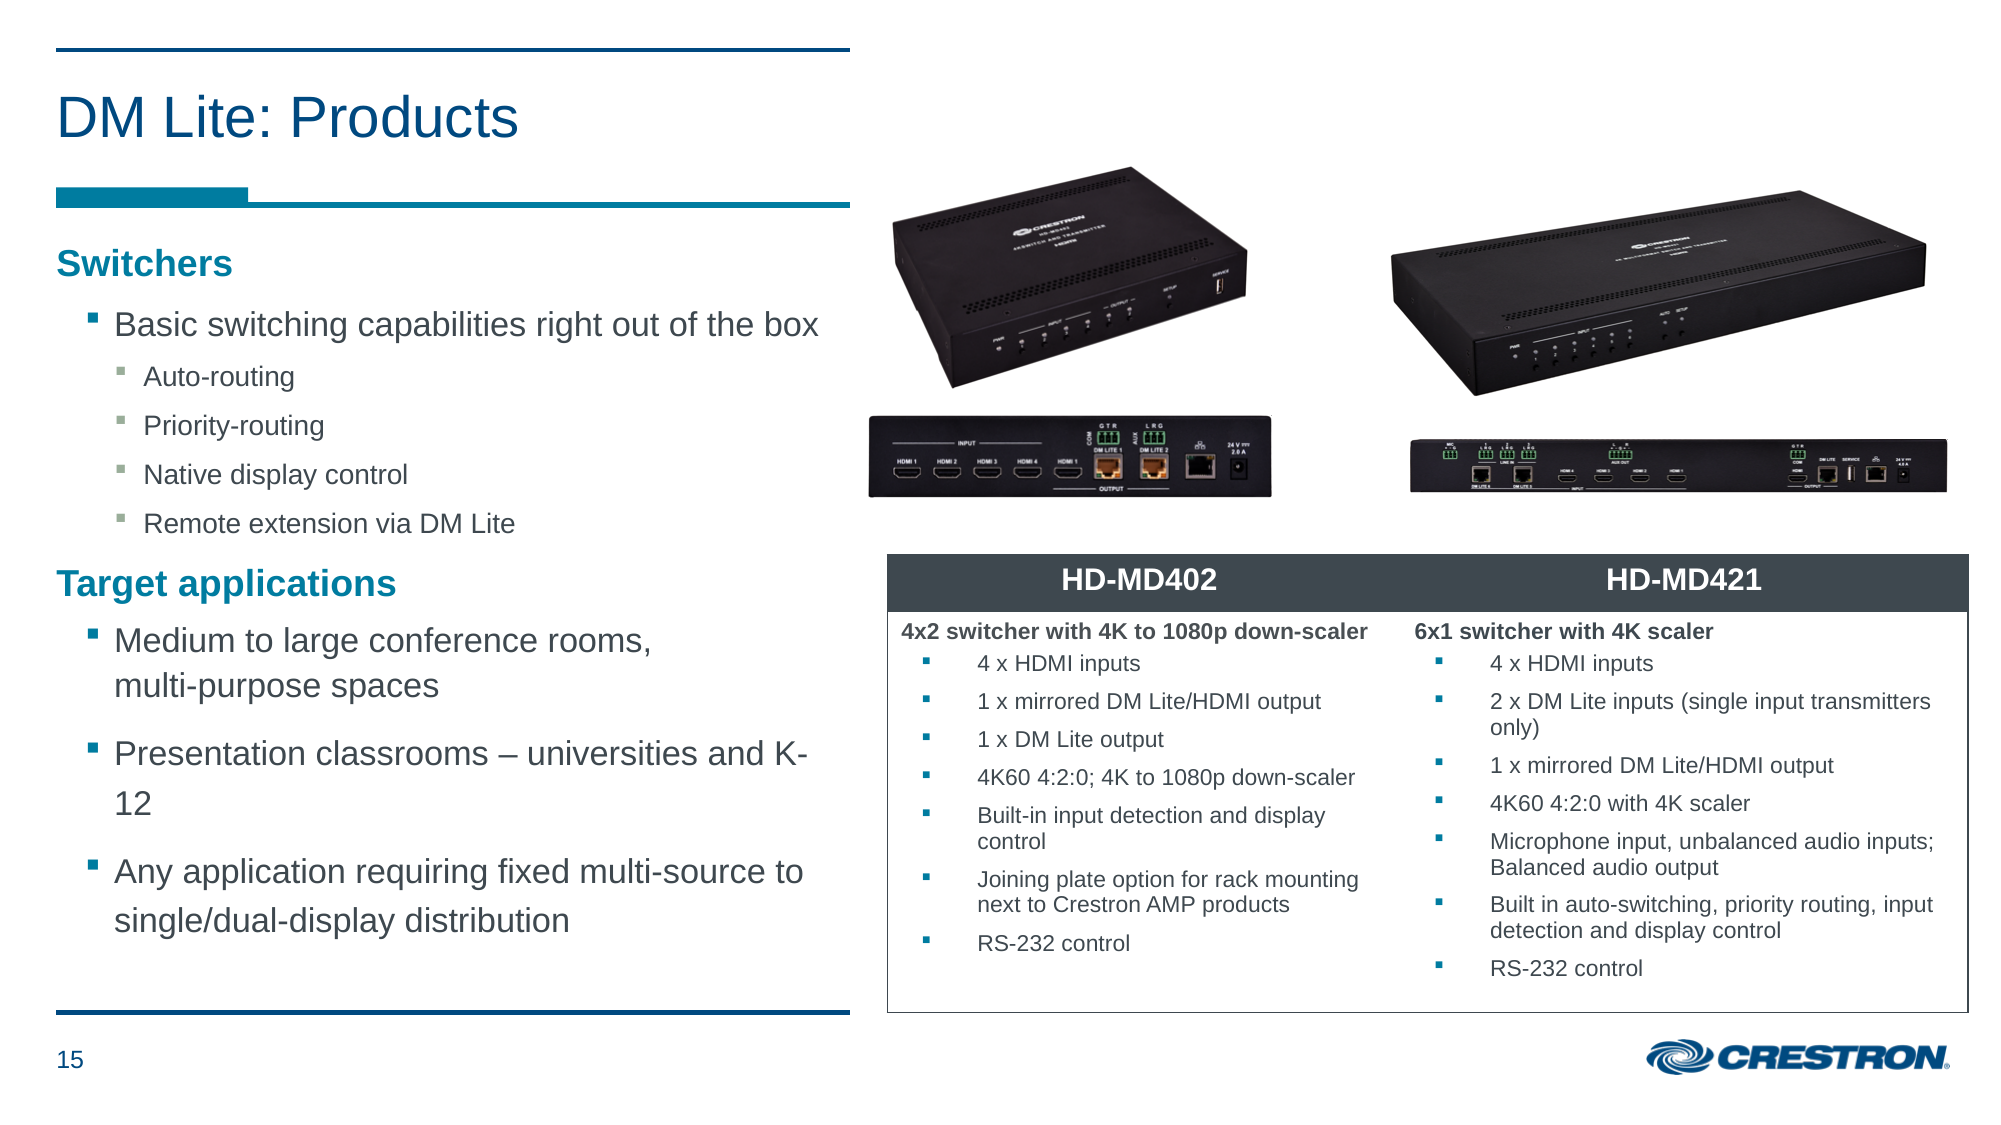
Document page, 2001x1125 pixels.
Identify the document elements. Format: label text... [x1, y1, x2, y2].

table_header HD-MD402 [888, 556, 1400, 612]
picture [868, 415, 1272, 499]
table_cell 6x1 switcher with 4K scaler 4 x HDMI inputs 2 x DM Lite inputs (single input transmitters only) 1 x mirrored DM Lite/HDMI output 4K60 4:2:0 with 4K scaler Microphone input, unbalanced audio inputs; Balanced audio output Built in auto-switching, priority routing, input detection and display control RS-232 control [1400, 612, 1967, 1012]
list Switchers Basic switching capabilities right out of the box Auto-routing Priority-routing Native display control Remote extension via DM Lite Target applications ​ Medium to large conference rooms, multi-purpose spaces Presentation classrooms – universities and K-12​ Any application requiring fixed multi-source to single/dual-display distribution [56, 243, 830, 1013]
picture [1389, 183, 1927, 405]
picture [892, 166, 1248, 389]
table_cell 4x2 switcher with 4K to 1080p down-scaler 4 x HDMI inputs 1 x mirrored DM Lite/HDMI output 1 x DM Lite output 4K60 4:2:0; 4K to 1080p down-scaler Built-in input detection and display control Joining plate option for rack mounting next to Crestron AMP products RS-232 control [888, 612, 1400, 1012]
picture [1410, 439, 1948, 493]
table_header HD-MD421 [1400, 556, 1967, 612]
picture [1646, 1039, 1950, 1075]
title DM Lite: Products [56, 50, 850, 188]
